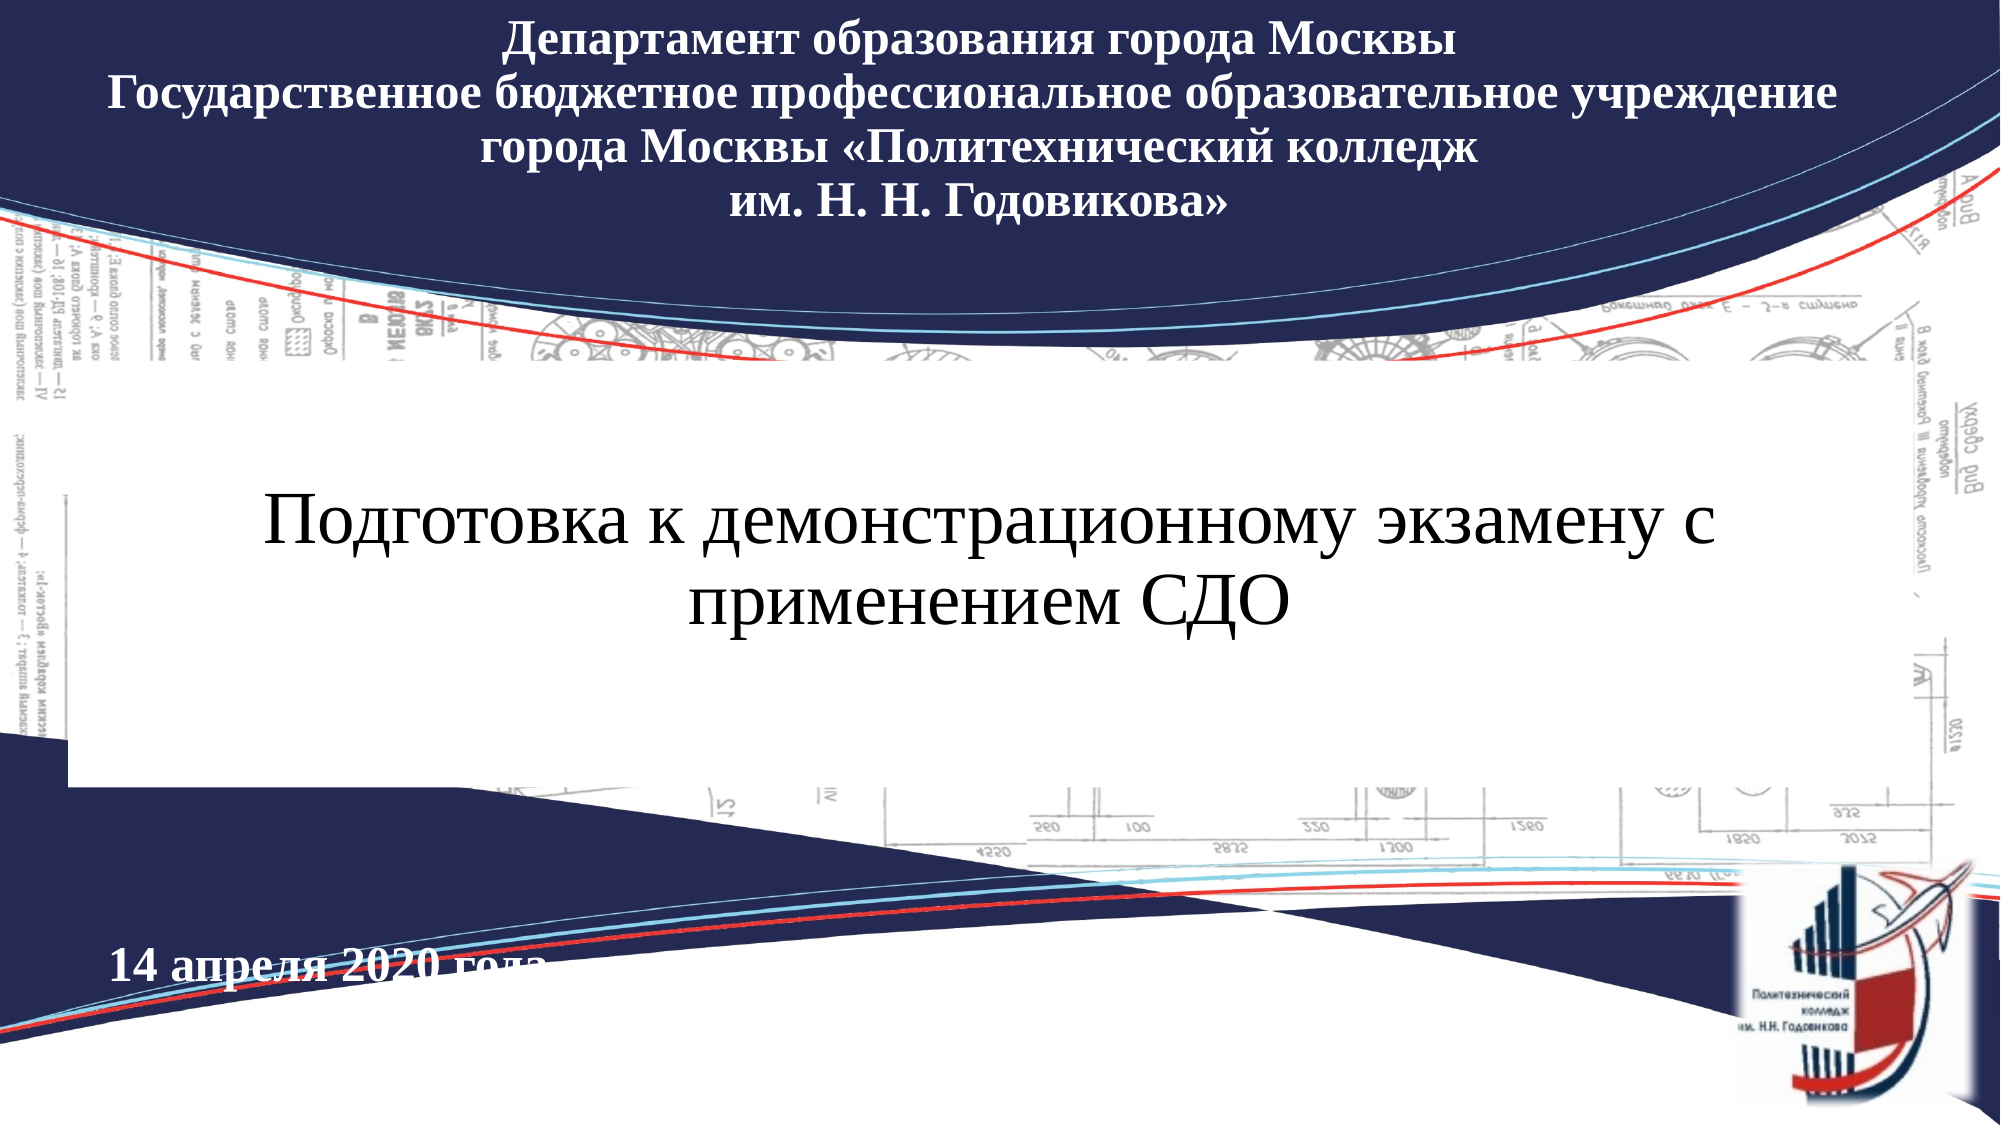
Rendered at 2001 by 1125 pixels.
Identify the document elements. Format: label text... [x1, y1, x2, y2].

subtitle Подготовка к демонстрационному экзамену с применением СДО [68, 360, 1914, 788]
title Департамент образования города Москвы Государственное бюджетное профессиональное образовательное учреждение города Москвы «Политехнический колледж им. Н. Н. Годовикова» [14, 27, 1944, 235]
text_box 14 апреля 2020 года [0, 922, 657, 1000]
picture [0, 0, 2001, 1125]
